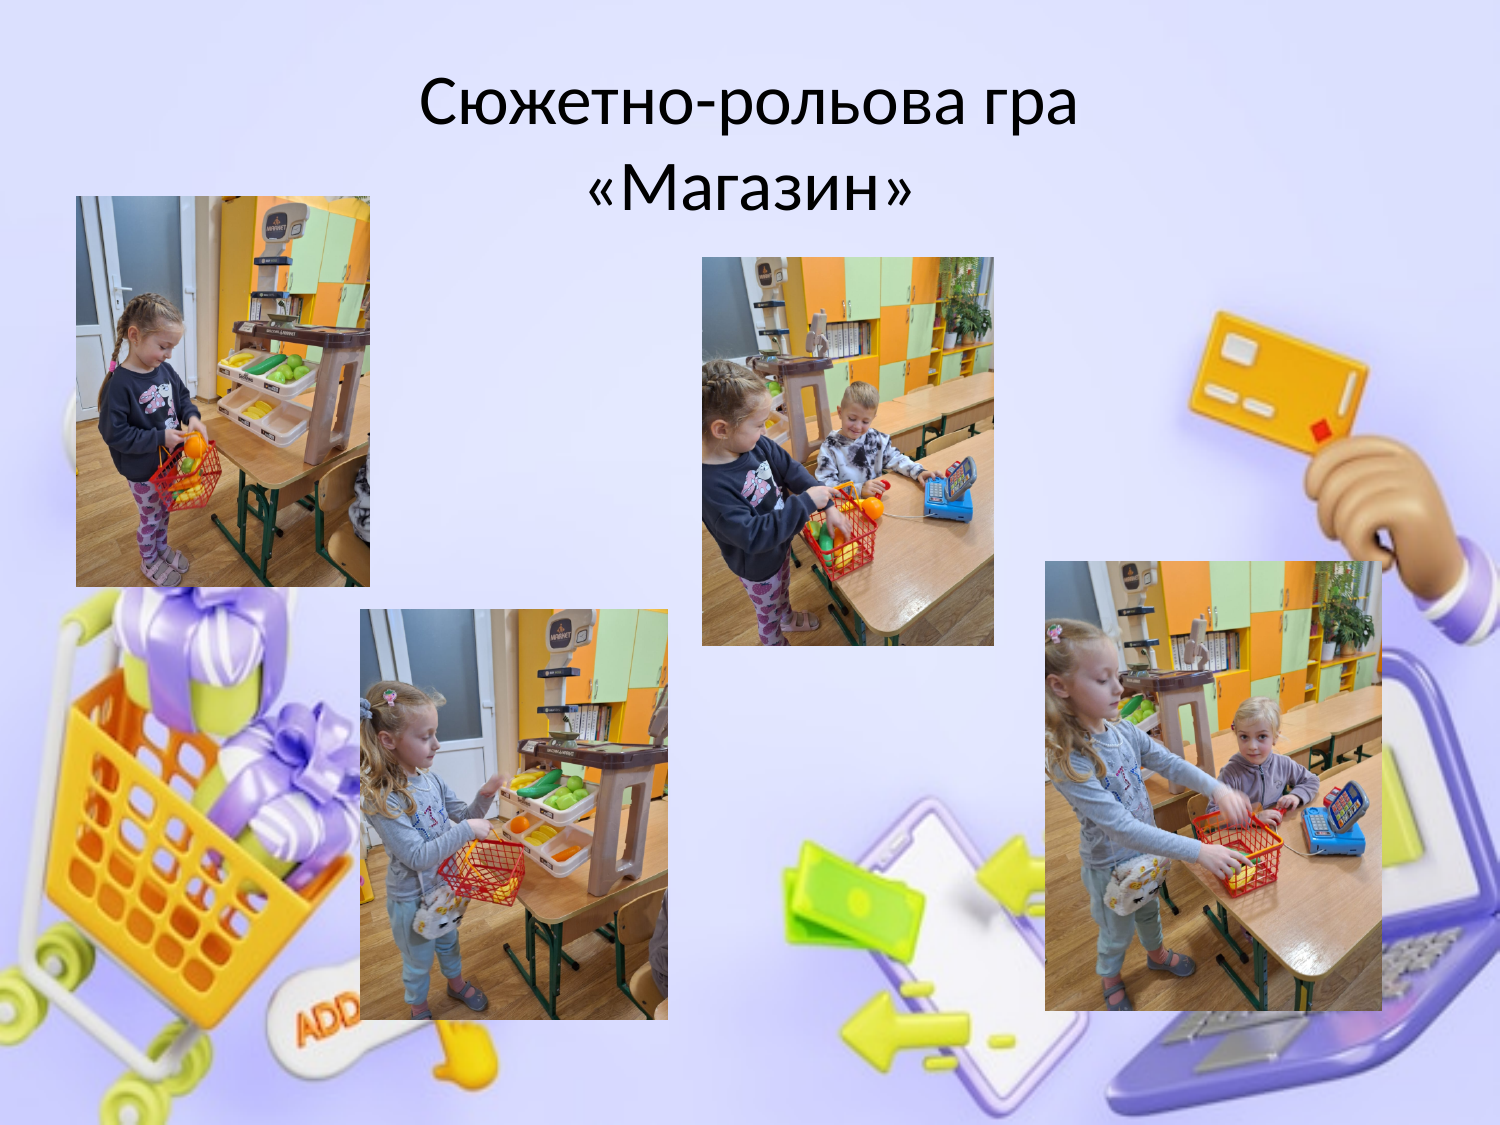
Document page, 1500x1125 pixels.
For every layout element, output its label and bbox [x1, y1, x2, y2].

list [76, 196, 370, 587]
picture [0, 0, 1500, 1125]
